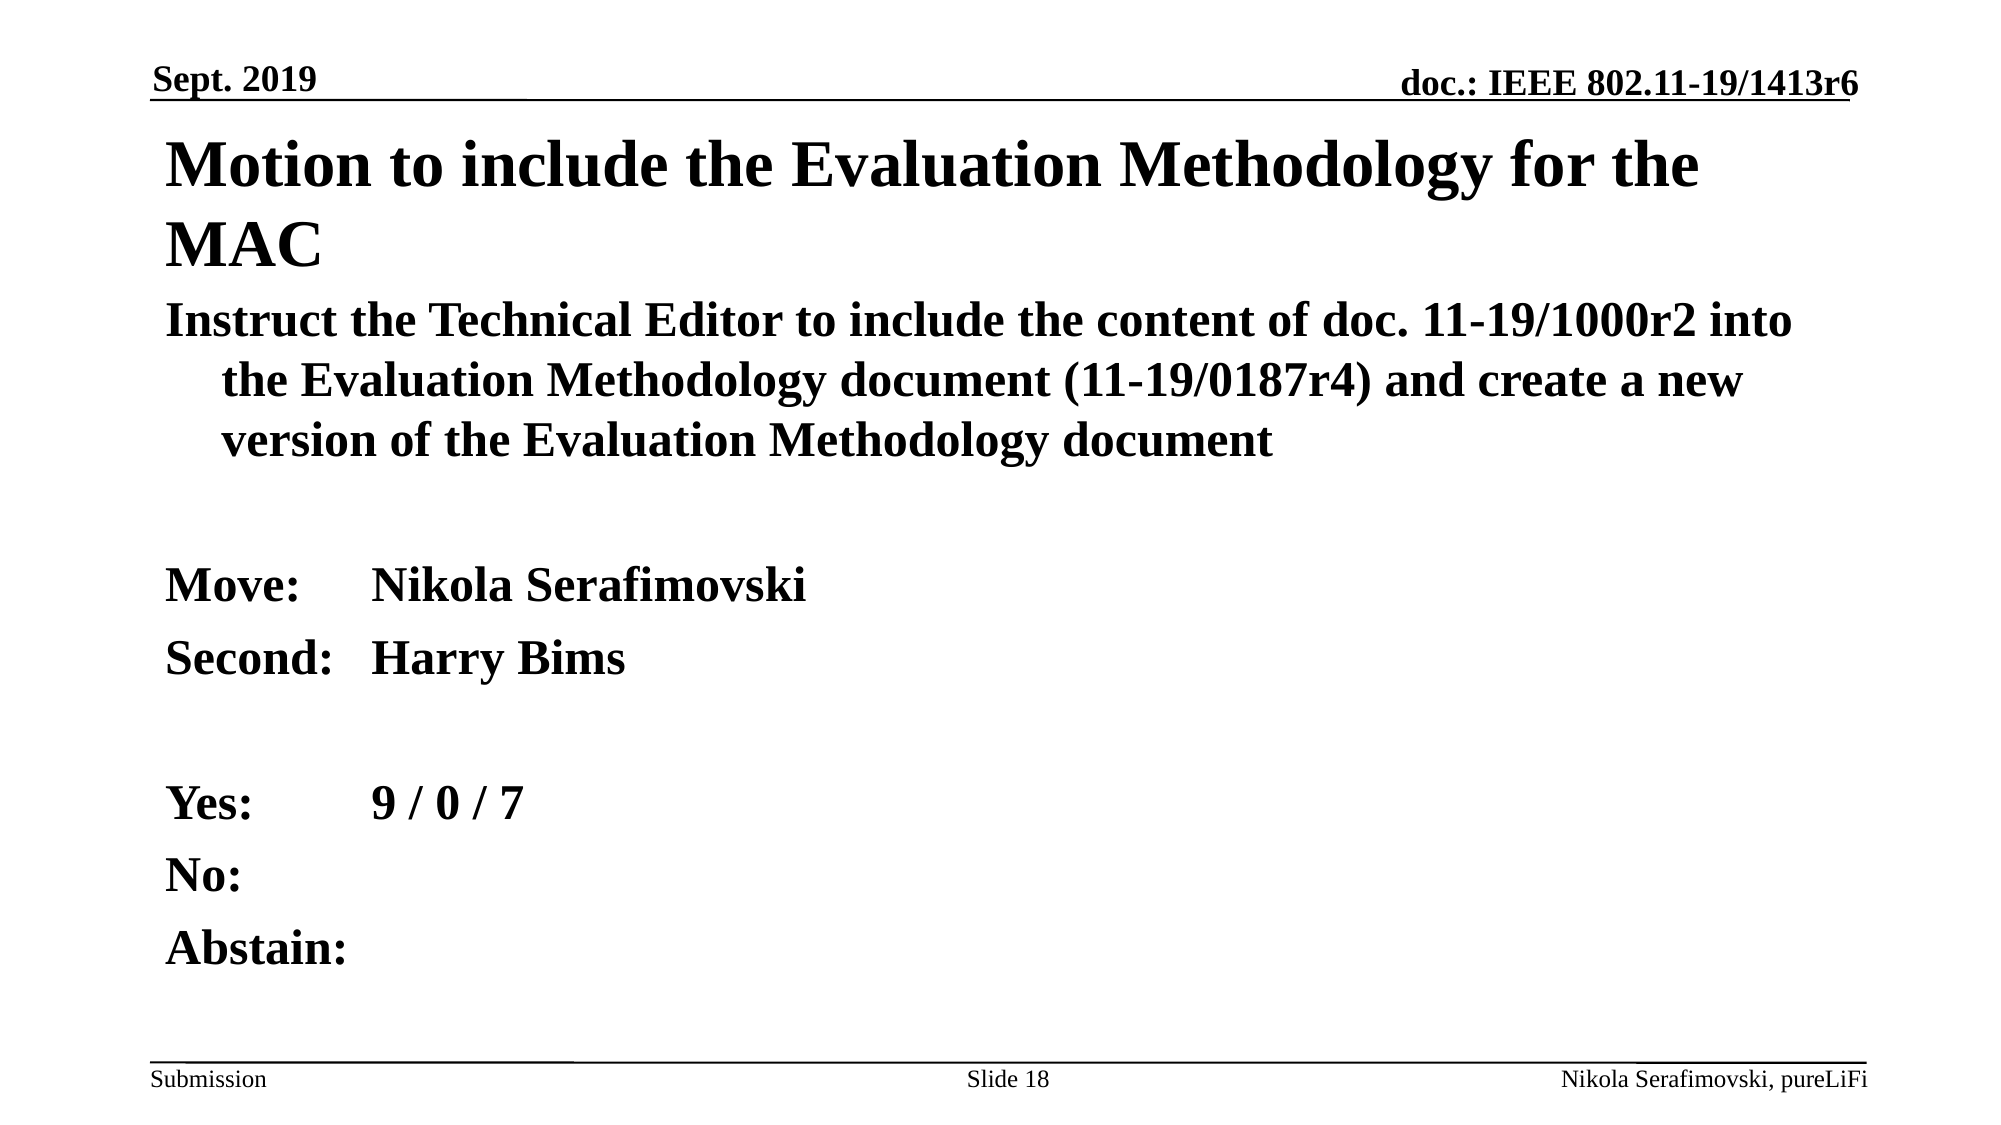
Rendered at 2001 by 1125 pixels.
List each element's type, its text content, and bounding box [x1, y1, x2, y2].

slide_number Slide 18 [950, 1061, 1067, 1123]
title Motion to include the Evaluation Methodology for the MAC [149, 112, 1850, 278]
footer Nikola Serafimovski, pureLiFi [1171, 1061, 1869, 1093]
list Instruct the Technical Editor to include the content of doc. 11-19/1000r2 into the Evaluation Methodology document (11-19/0187r4) and create a new version of the Evaluation Methodology document Move: Nikola Serafimovski Second: Harry Bims Yes: 9 / 0 / 7 No: Abstain: [149, 278, 1850, 954]
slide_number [152, 54, 563, 100]
